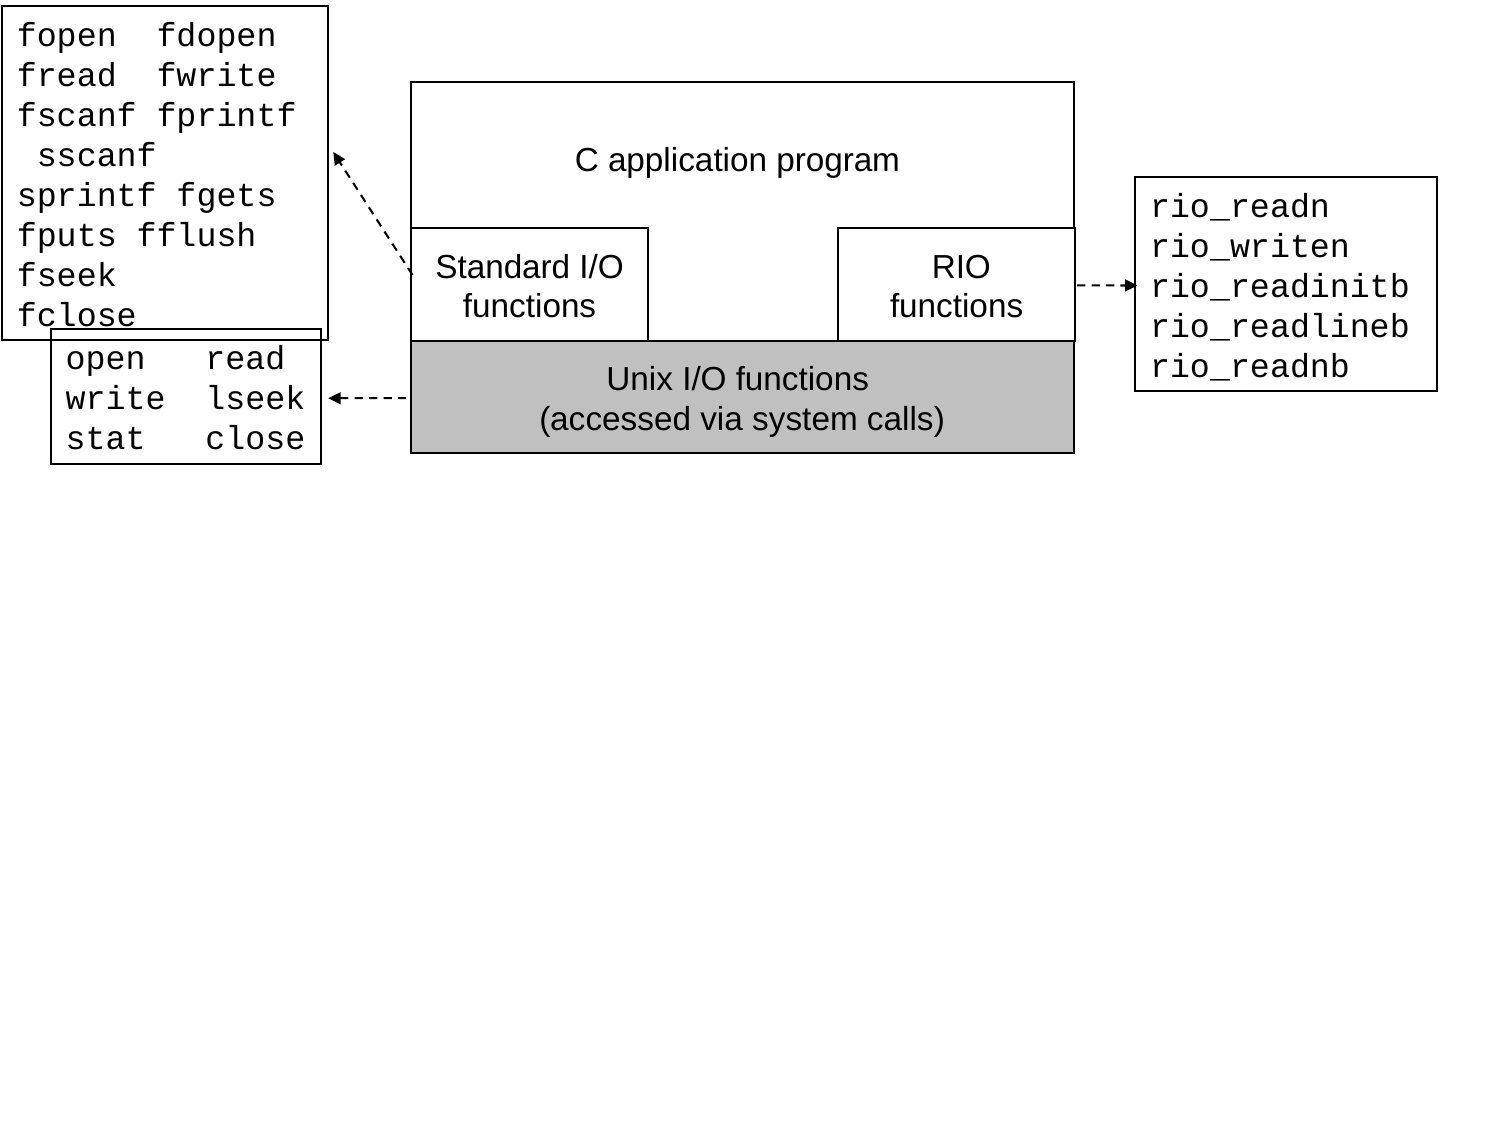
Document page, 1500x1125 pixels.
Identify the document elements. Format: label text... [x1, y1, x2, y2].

text_box C application program [560, 130, 916, 186]
text_box Unix I/O functions (accessed via system calls) [410, 340, 1074, 454]
text_box fopen fdopen fread fwrite fscanf fprintf sscanf sprintf fgets fputs fflush fseek fclose [2, 6, 329, 341]
text_box [410, 82, 1074, 340]
text_box [333, 152, 346, 166]
text_box Standard I/O functions [410, 228, 649, 341]
text_box RIO functions [837, 228, 1076, 341]
text_box [1121, 279, 1138, 292]
text_box open read write lseek stat close [50, 329, 321, 464]
text_box rio_readn rio_writen rio_readinitb rio_readlineb rio_readnb [1135, 176, 1438, 392]
text_box [328, 392, 341, 405]
